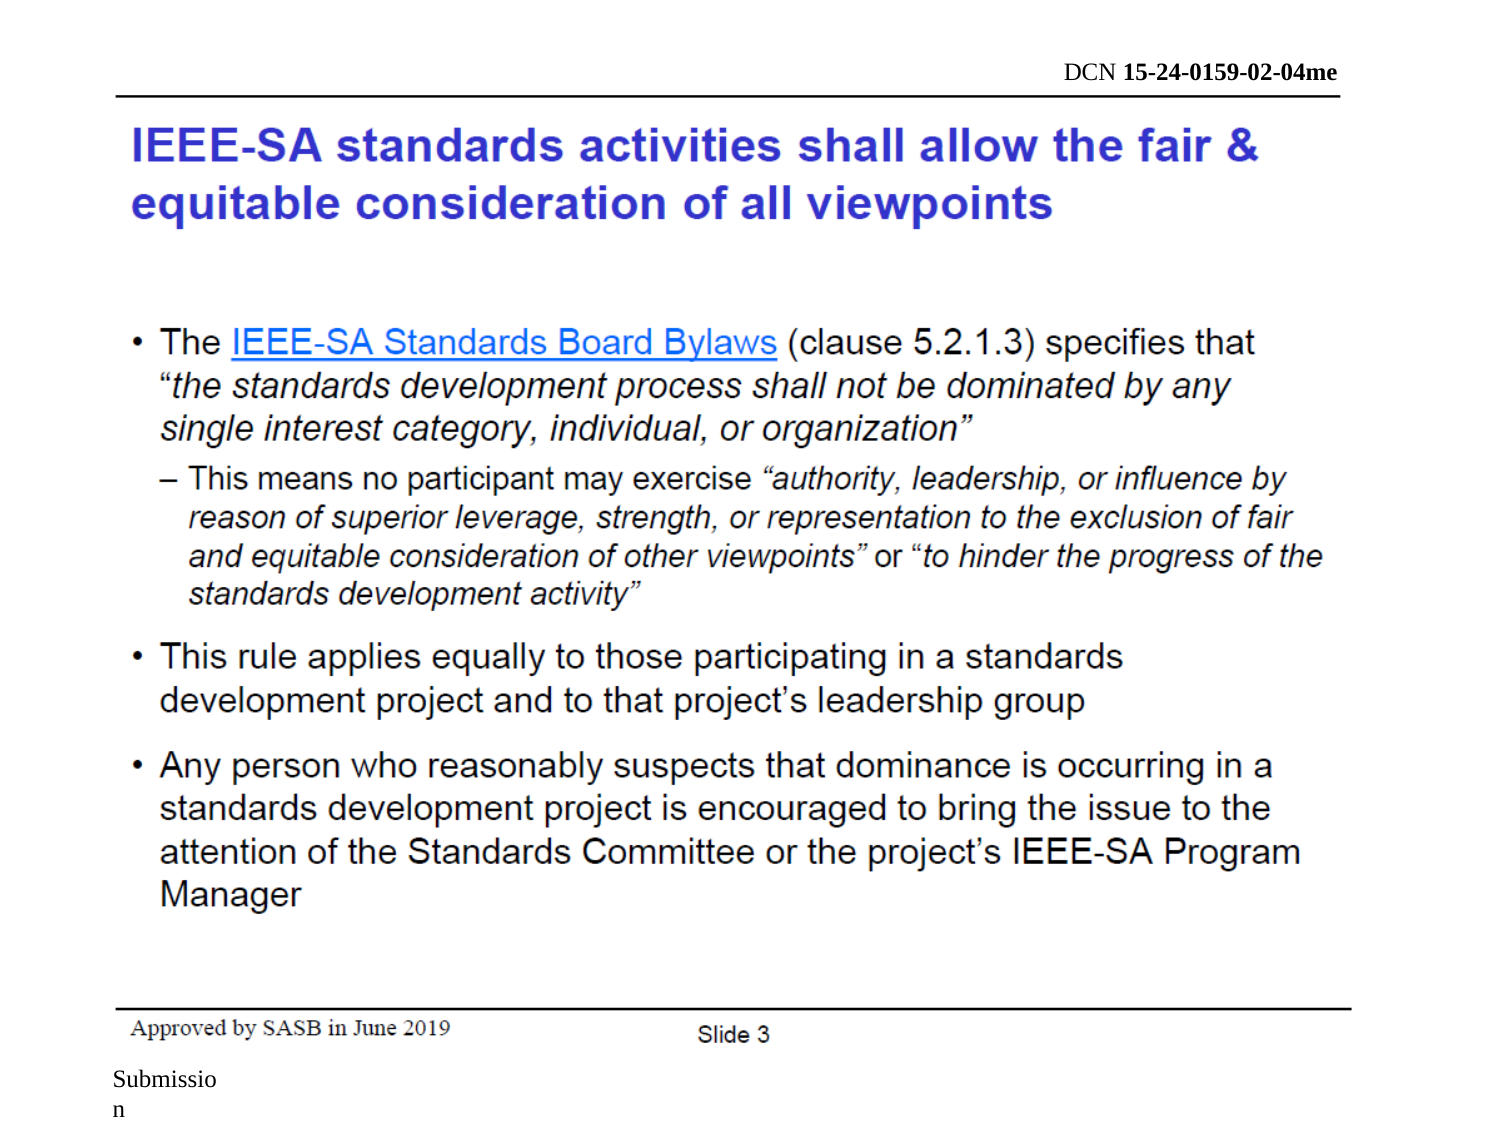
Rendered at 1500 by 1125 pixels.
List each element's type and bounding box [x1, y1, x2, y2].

picture [92, 89, 1408, 1068]
